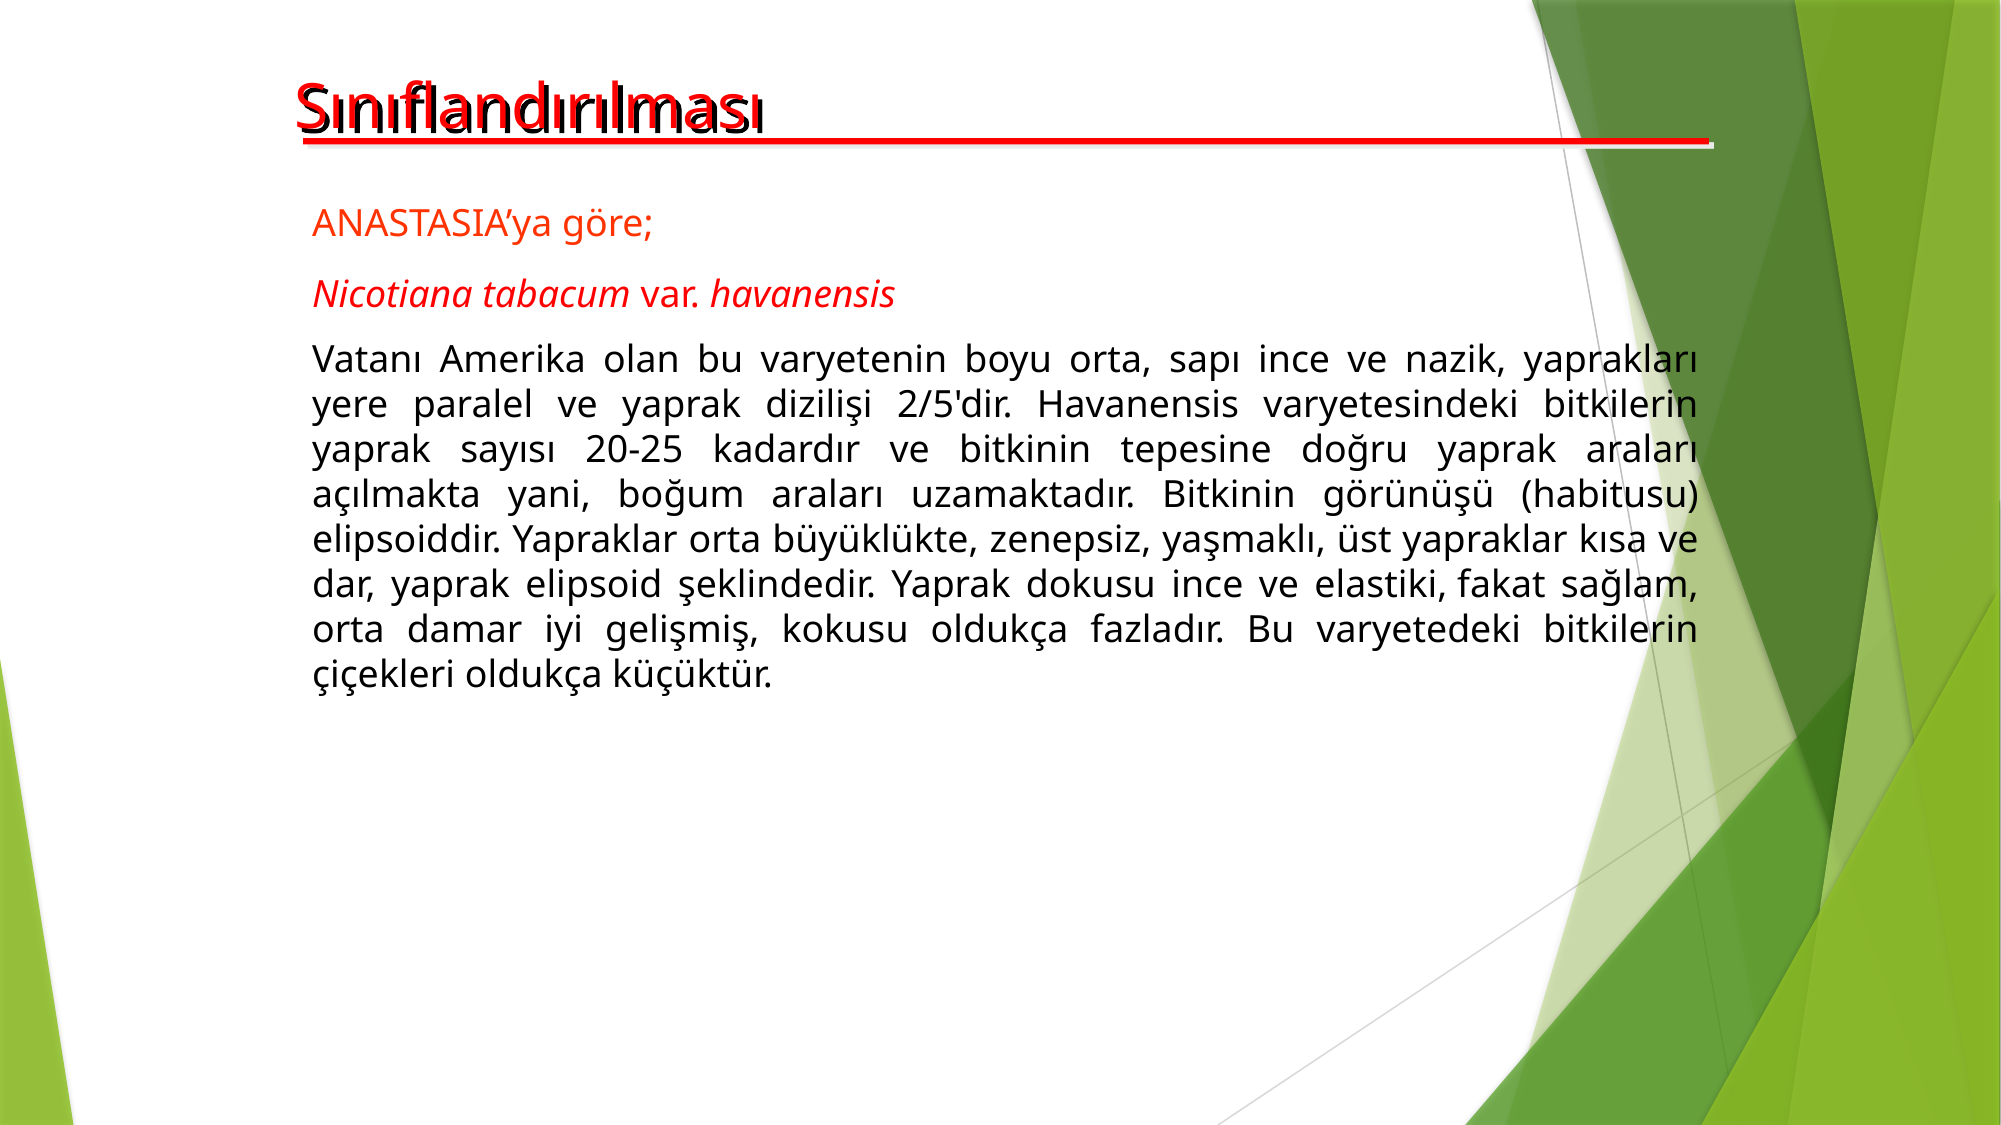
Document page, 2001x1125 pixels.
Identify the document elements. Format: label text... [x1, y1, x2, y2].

text_box Sınıflandırılması [279, 58, 1697, 130]
text_box ANASTASIA’ya göre; [296, 191, 723, 254]
text_box Nicotiana tabacum var. havanensis Vatanı Amerika olan bu varyetenin boyu orta, sapı ince ve nazik, yaprakları yere paralel ve yaprak dizilişi 2/5'dir. Havanensis varyetesindeki bitkilerin yaprak sayısı 20-25 kadardır ve bitkinin tepesine doğru yaprak araları açılmakta yani, boğum araları uzamaktadır. Bitkinin görünüşü (habitusu) elipsoiddir. Yapraklar orta büyüklükte, zenepsiz, yaşmaklı, üst yapraklar kısa ve dar, yaprak elipsoid şeklindedir. Yaprak dokusu ince ve elastiki, fakat sağlam, orta damar iyi gelişmiş, kokusu oldukça fazladır. Bu varyetedeki bitkilerin çiçekleri oldukça küçüktür. [296, 262, 1715, 1071]
